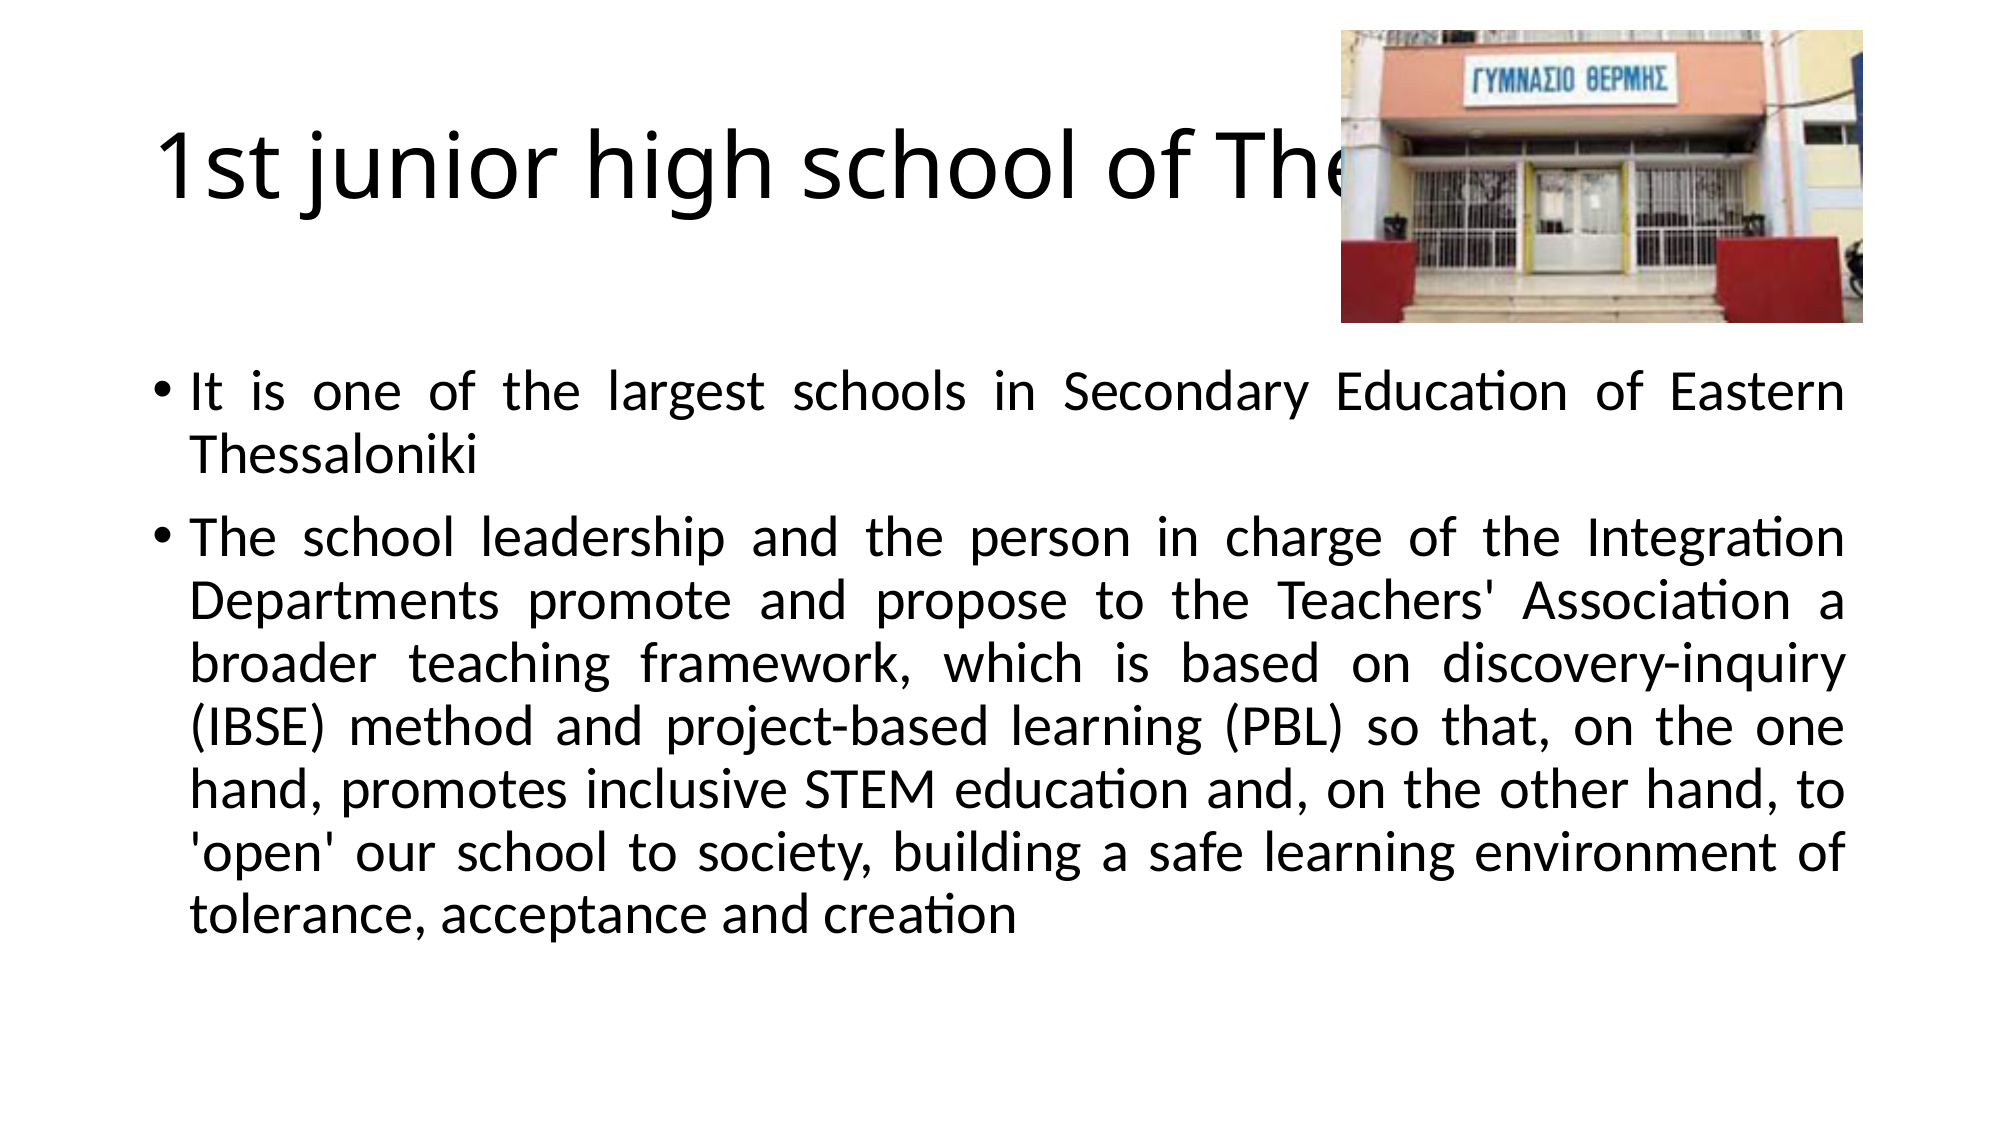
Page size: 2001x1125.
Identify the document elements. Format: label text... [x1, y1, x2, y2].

title 1st junior high school of Thermi [137, 59, 1341, 278]
picture [1341, 30, 1863, 323]
list It is one of the largest schools in Secondary Education of Eastern Thessaloniki The school leadership and the person in charge of the Integration Departments promote and propose to the Teachers' Association a broader teaching framework, which is based on discovery-inquiry (IBSE) method and project-based learning (PBL) so that, on the one hand, promotes inclusive STEM education and, on the other hand, to 'open' our school to society, building a safe learning environment of tolerance, acceptance and creation [137, 352, 1863, 1014]
